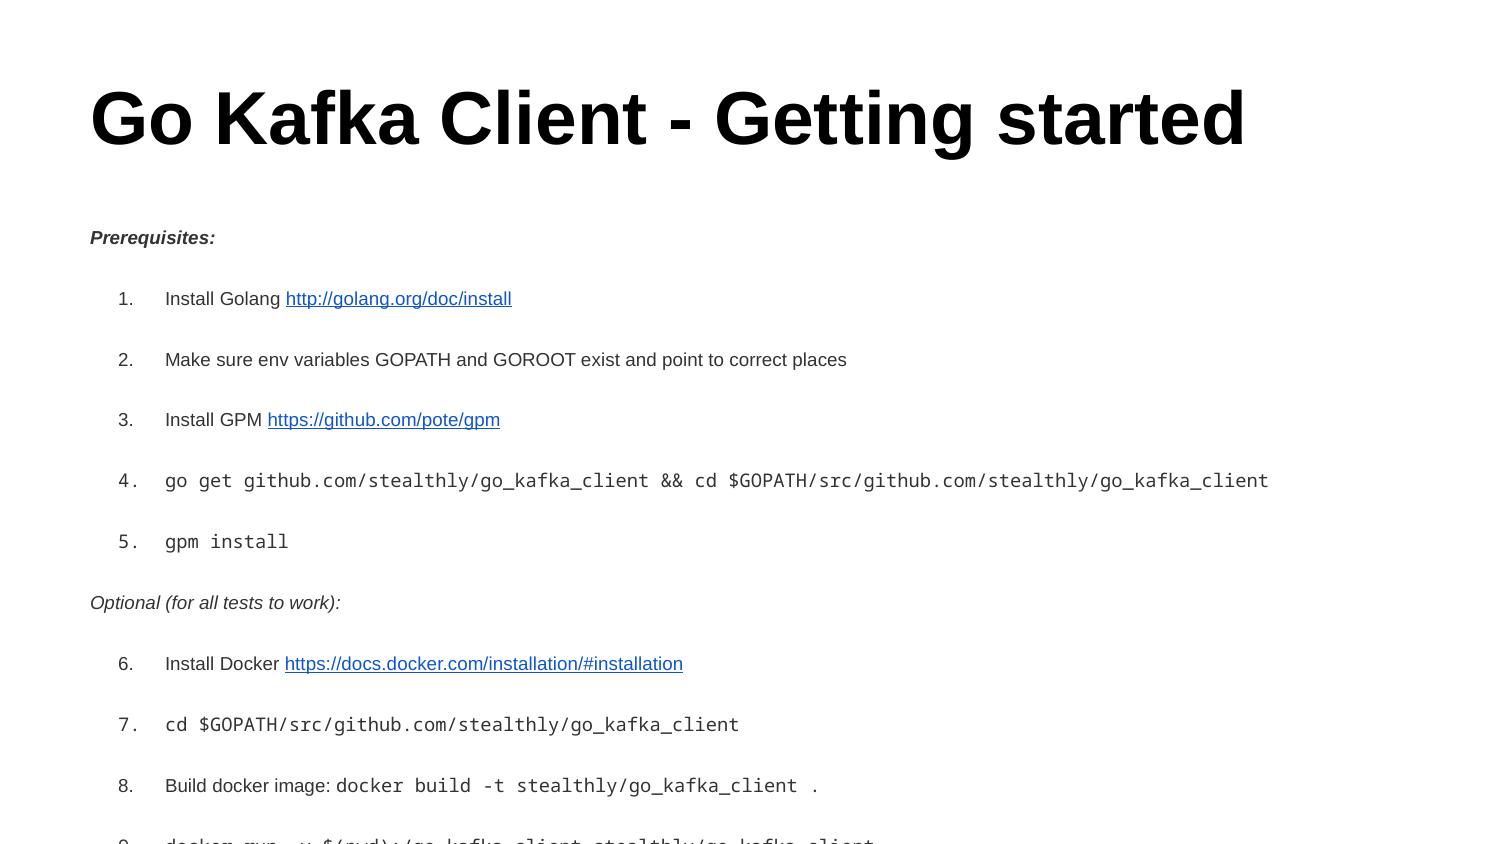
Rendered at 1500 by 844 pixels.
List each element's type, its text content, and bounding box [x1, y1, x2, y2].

title Go Kafka Client - Getting started [75, 33, 1425, 175]
list Prerequisites: Install Golang http://golang.org/doc/install Make sure env variables GOPATH and GOROOT exist and point to correct places Install GPM https://github.com/pote/gpm go get github.com/stealthly/go_kafka_client && cd $GOPATH/src/github.com/stealthly/go_kafka_client gpm install Optional (for all tests to work): Install Docker https://docs.docker.com/installation/#installation cd $GOPATH/src/github.com/stealthly/go_kafka_client Build docker image: docker build -t stealthly/go_kafka_client . docker run -v $(pwd):/go_kafka_client stealthly/go_kafka_client After this is done you're ready to write some code! For email support https://groups.google.com/forum/#!forum/kafka-clients [75, 196, 1425, 808]
